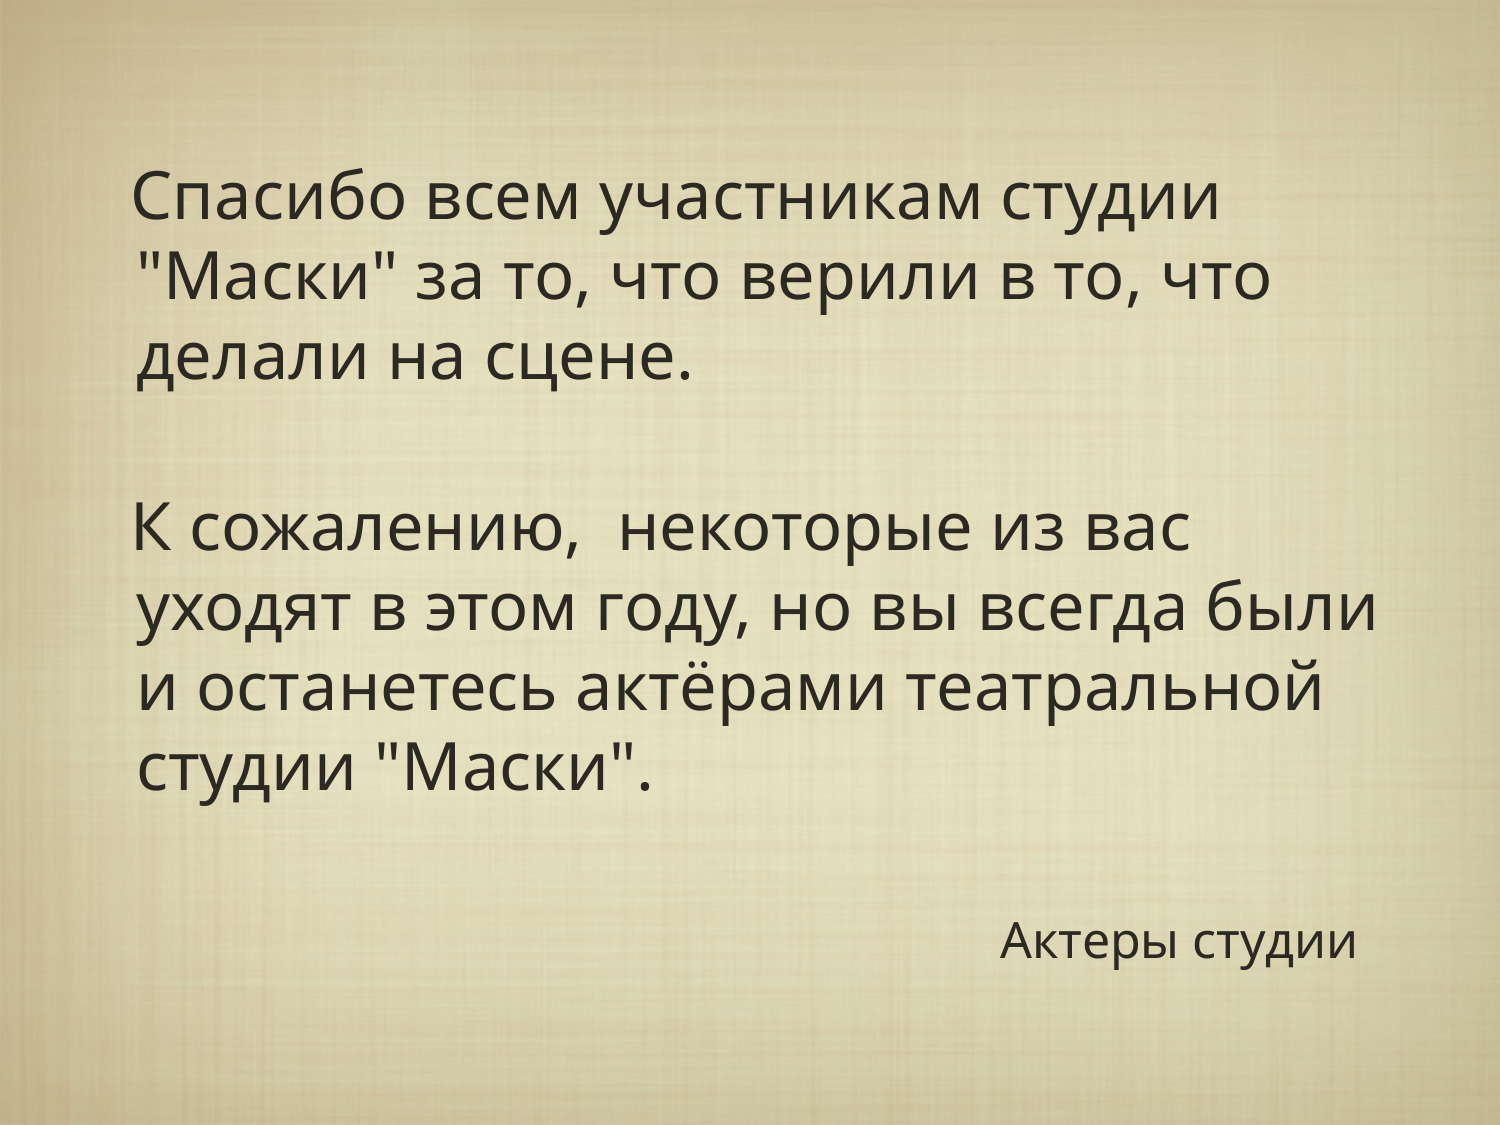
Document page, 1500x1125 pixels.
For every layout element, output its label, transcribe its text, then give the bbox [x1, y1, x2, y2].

list Спасибо всем участникам студии "Маски" за то, что верили в то, что делали на сцене. К сожалению, некоторые из вас уходят в этом году, но вы всегда были и останетесь актёрами театральной студии "Маски". Актеры студии [72, 101, 1428, 1023]
picture [0, 0, 1500, 1125]
